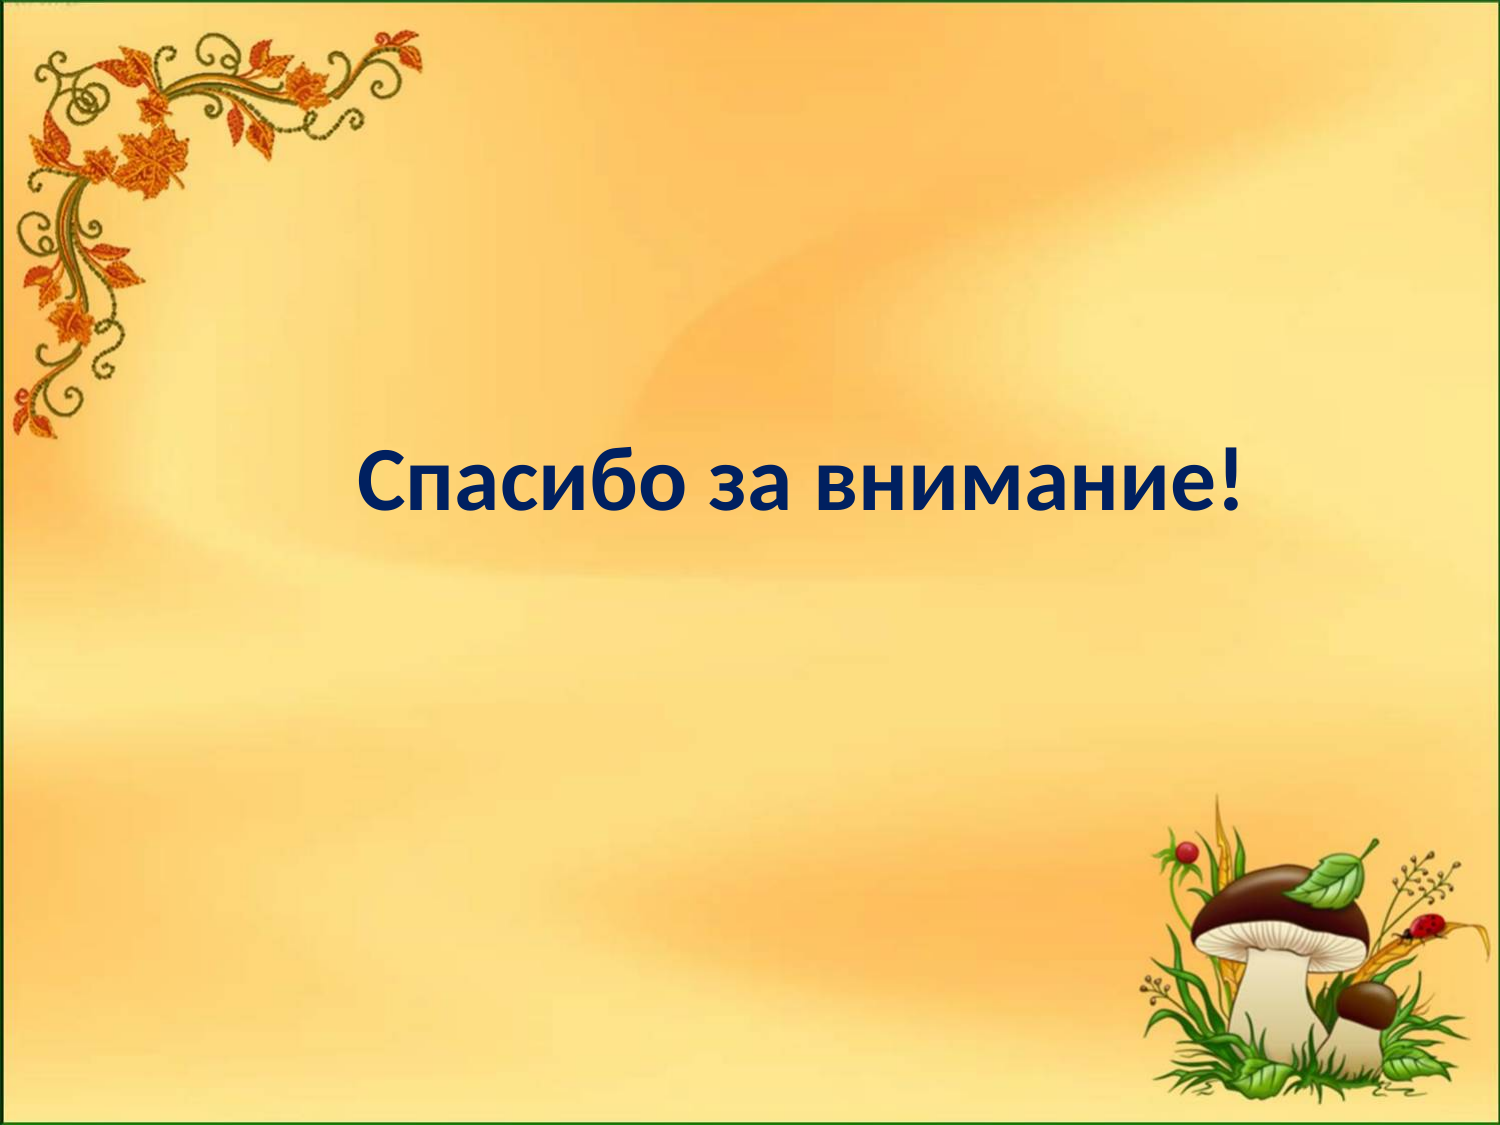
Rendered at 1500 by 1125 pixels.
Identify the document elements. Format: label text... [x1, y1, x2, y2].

picture [0, 0, 1500, 1125]
title Спасибо за внимание! [218, 349, 1388, 598]
